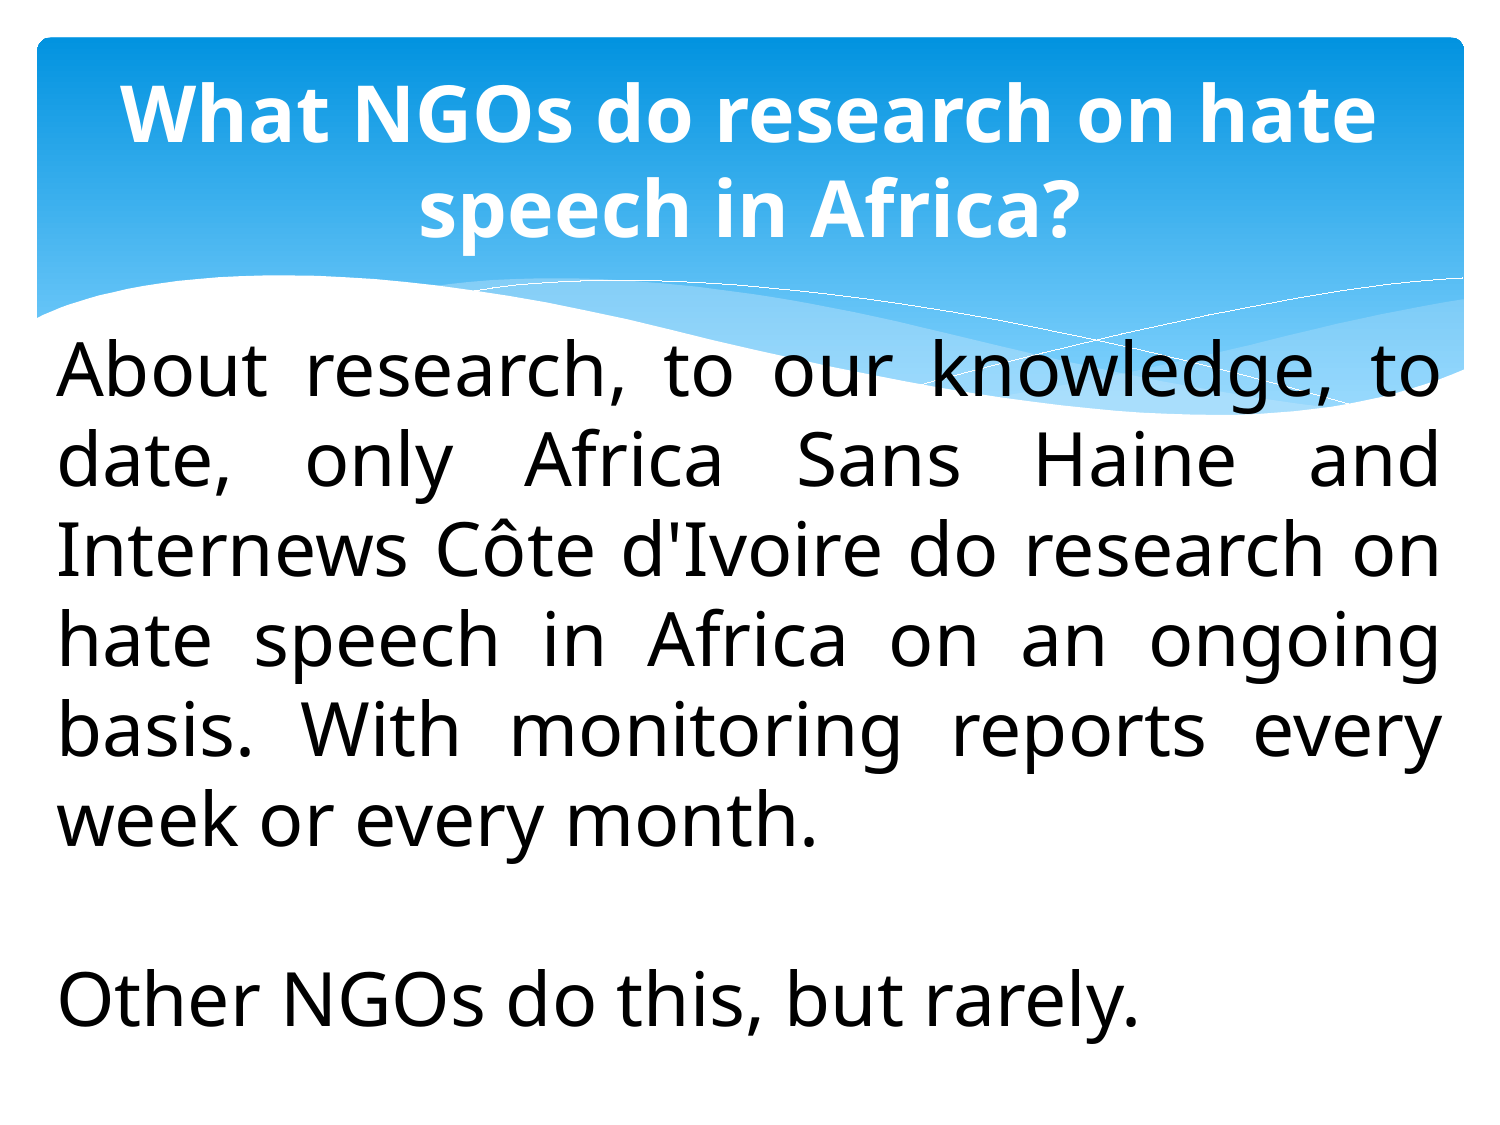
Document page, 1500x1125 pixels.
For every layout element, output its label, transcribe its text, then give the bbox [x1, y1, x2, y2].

title What NGOs do research on hate speech in Africa? [75, 55, 1425, 261]
text_box About research, to our knowledge, to date, only Africa Sans Haine and Internews Côte d'Ivoire do research on hate speech in Africa on an ongoing basis. With monitoring reports every week or every month. Other NGOs do this, but rarely. [41, 314, 1459, 1050]
